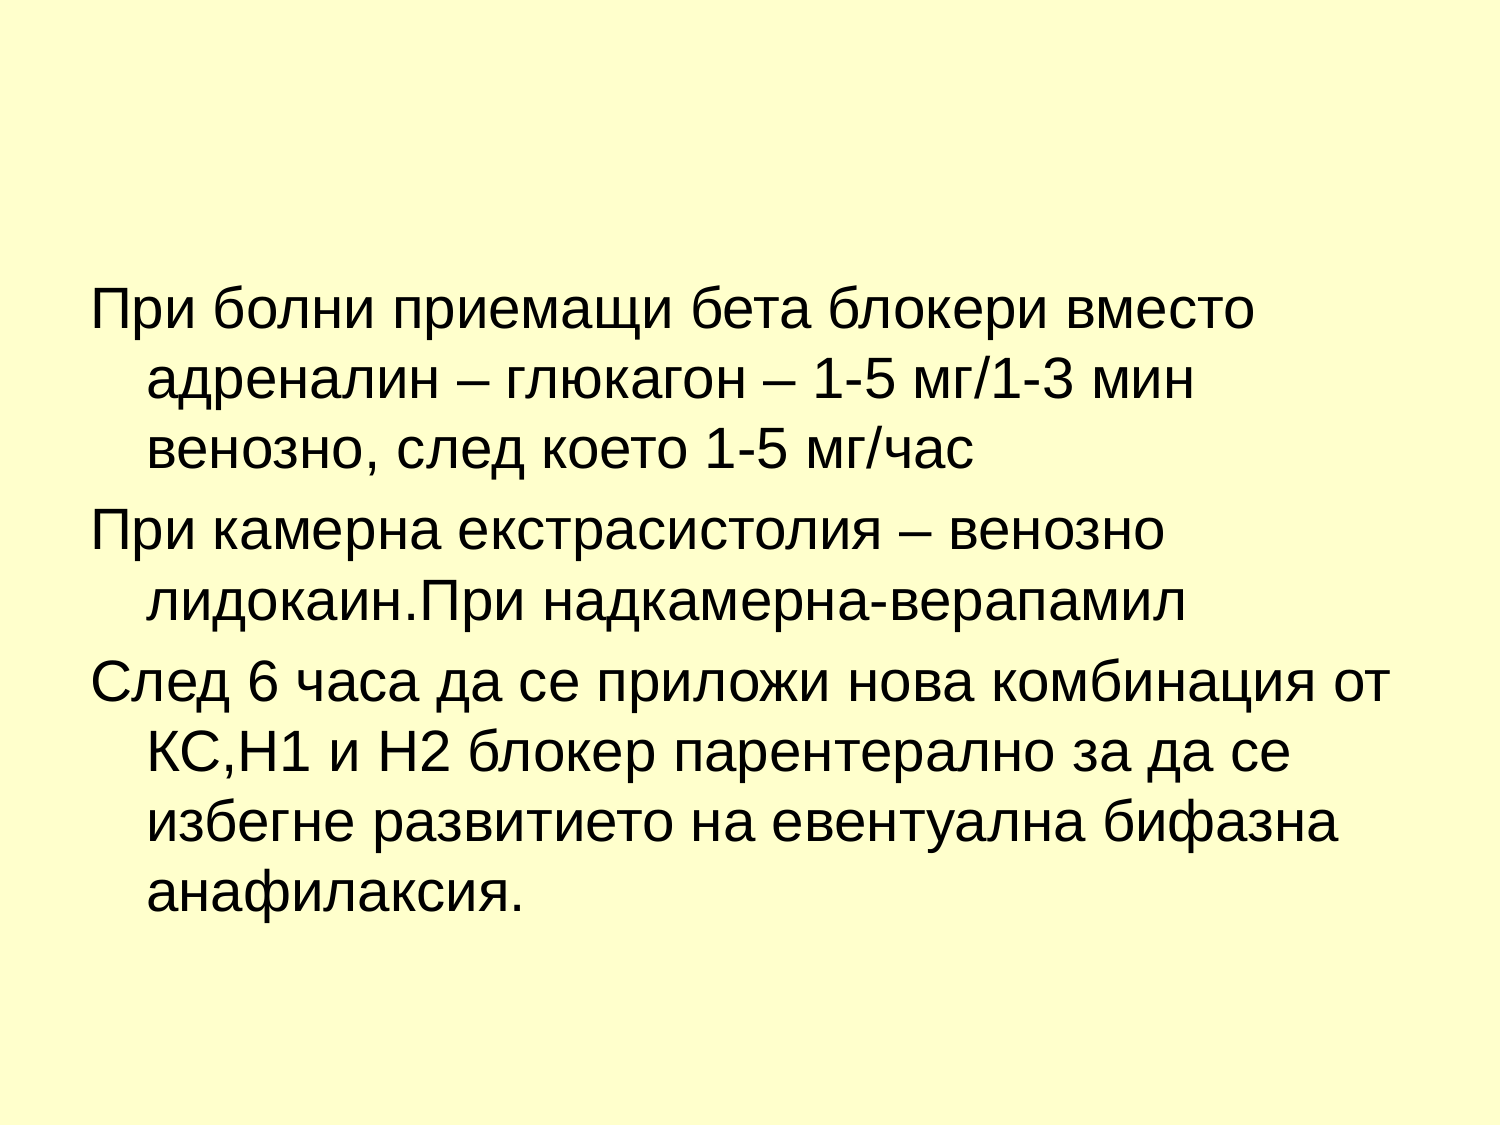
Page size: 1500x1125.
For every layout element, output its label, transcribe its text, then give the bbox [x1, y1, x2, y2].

list При болни приемащи бета блокери вместо адреналин – глюкагон – 1-5 мг/1-3 мин венозно, след което 1-5 мг/час При камерна екстрасистолия – венозно лидокаин.При надкамерна-верапамил След 6 часа да се приложи нова комбинация от КС,Н1 и Н2 блокер парентерално за да се избегне развитието на евентуална бифазна анафилаксия. [75, 262, 1425, 1005]
